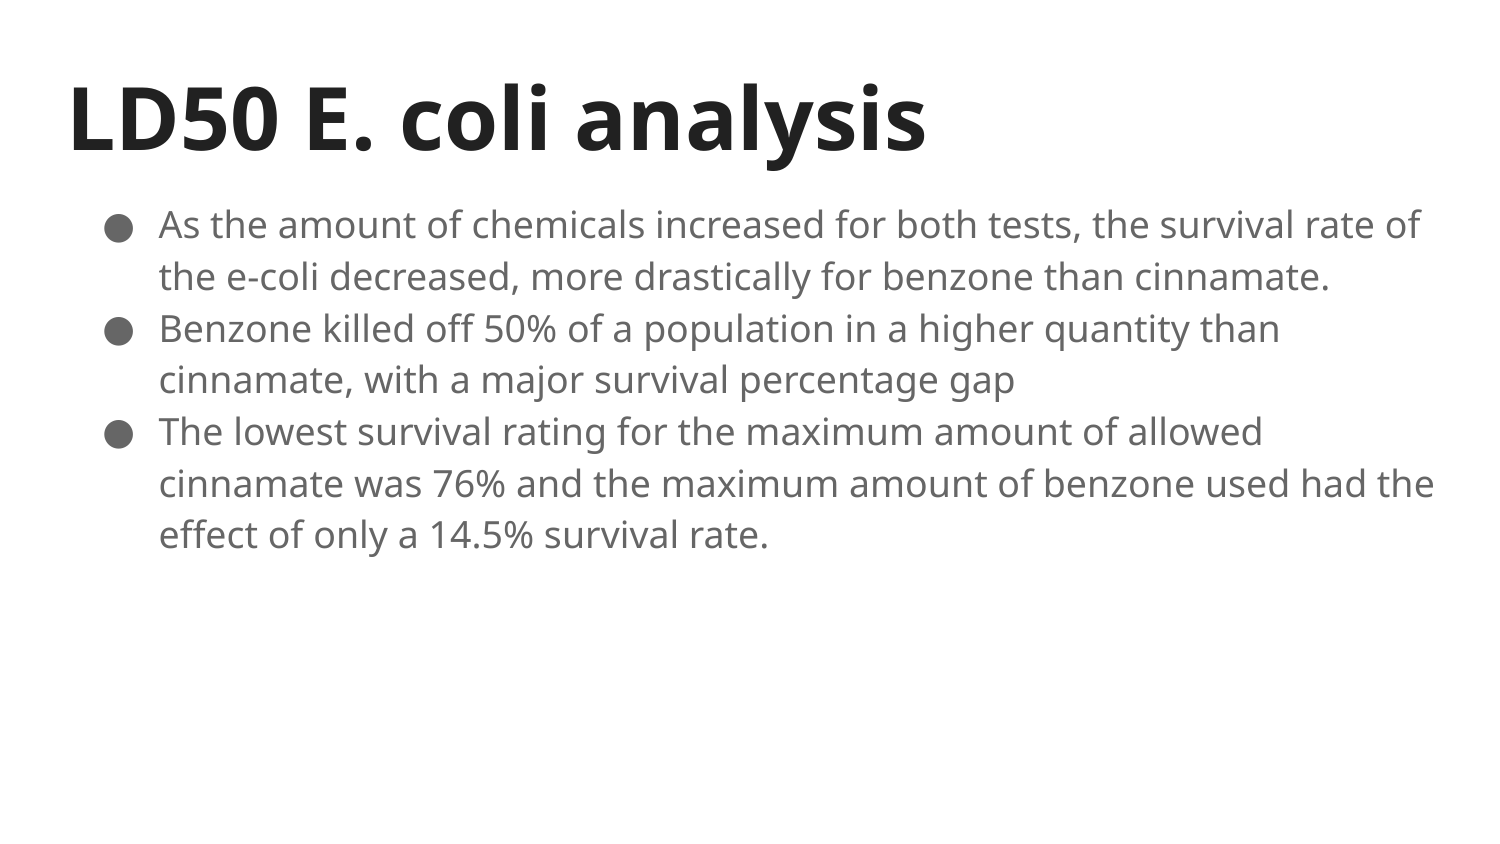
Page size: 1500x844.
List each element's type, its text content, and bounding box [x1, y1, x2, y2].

list As the amount of chemicals increased for both tests, the survival rate of the e-coli decreased, more drastically for benzone than cinnamate. Benzone killed off 50% of a population in a higher quantity than cinnamate, with a major survival percentage gap The lowest survival rating for the maximum amount of allowed cinnamate was 76% and the maximum amount of benzone used had the effect of only a 14.5% survival rate. [68, 179, 1460, 808]
title LD50 E. coli analysis [51, 48, 1449, 180]
